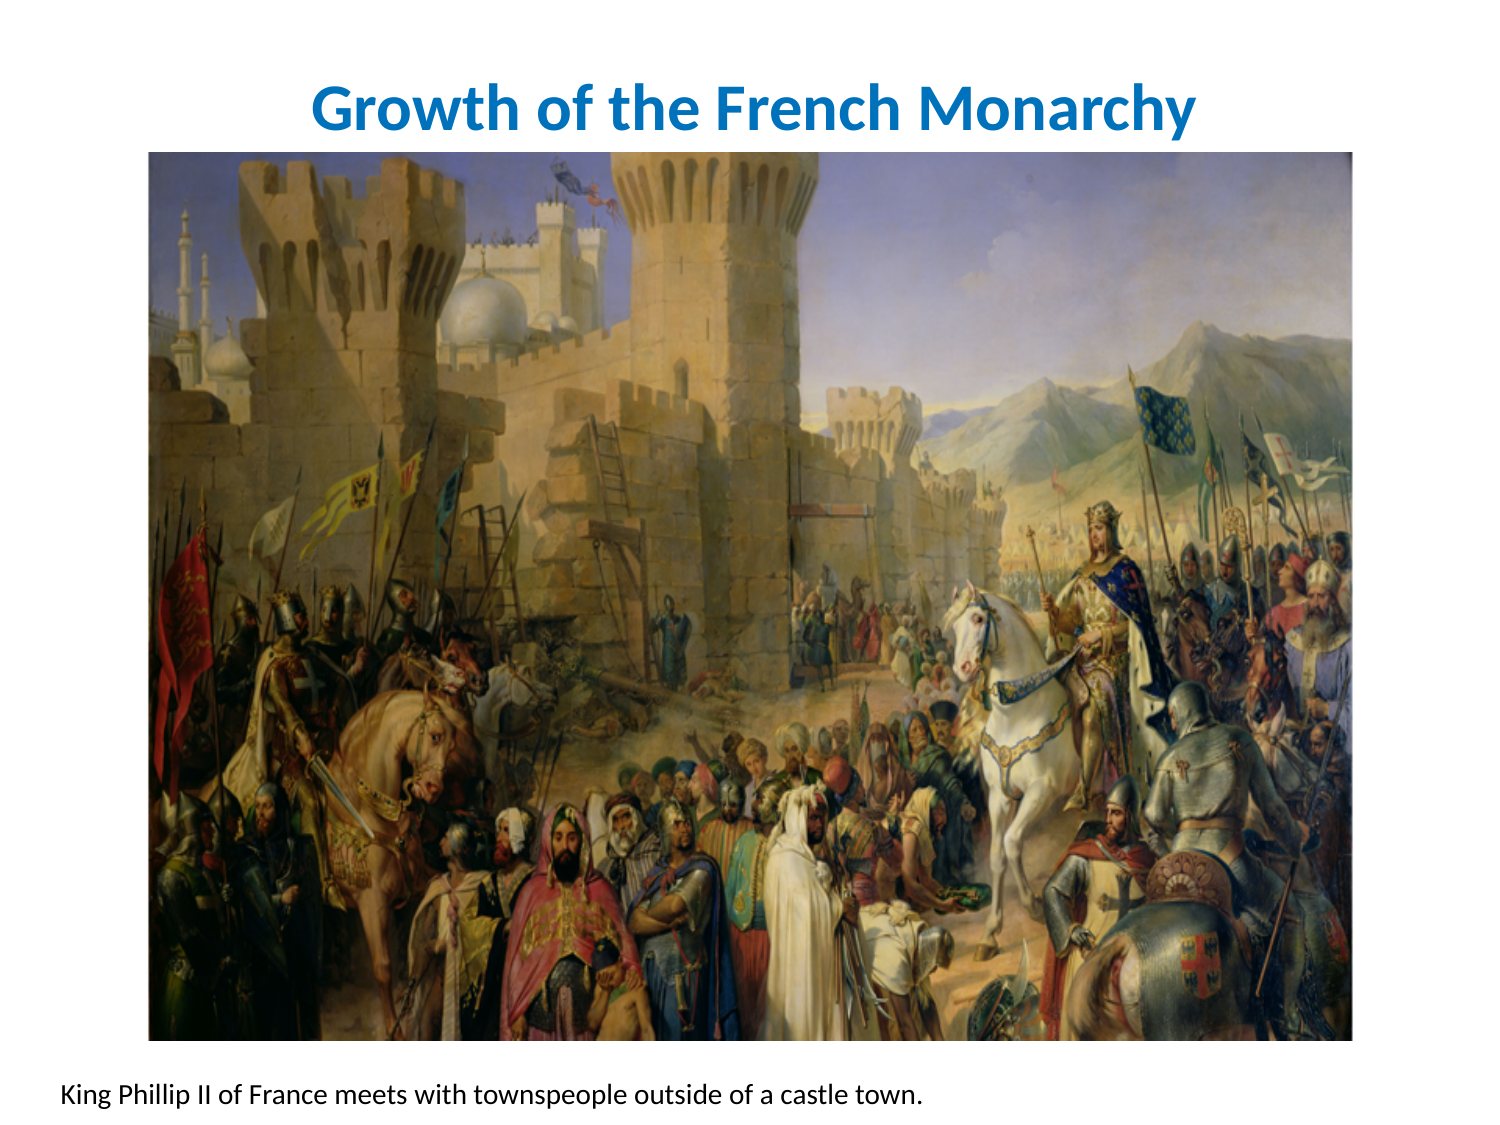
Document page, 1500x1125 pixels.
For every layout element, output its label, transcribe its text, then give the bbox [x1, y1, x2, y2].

text_box King Phillip II of France meets with townspeople outside of a castle town. [45, 1067, 1463, 1118]
text_box Growth of the French Monarchy [45, 56, 1463, 150]
picture [0, 151, 1500, 1041]
